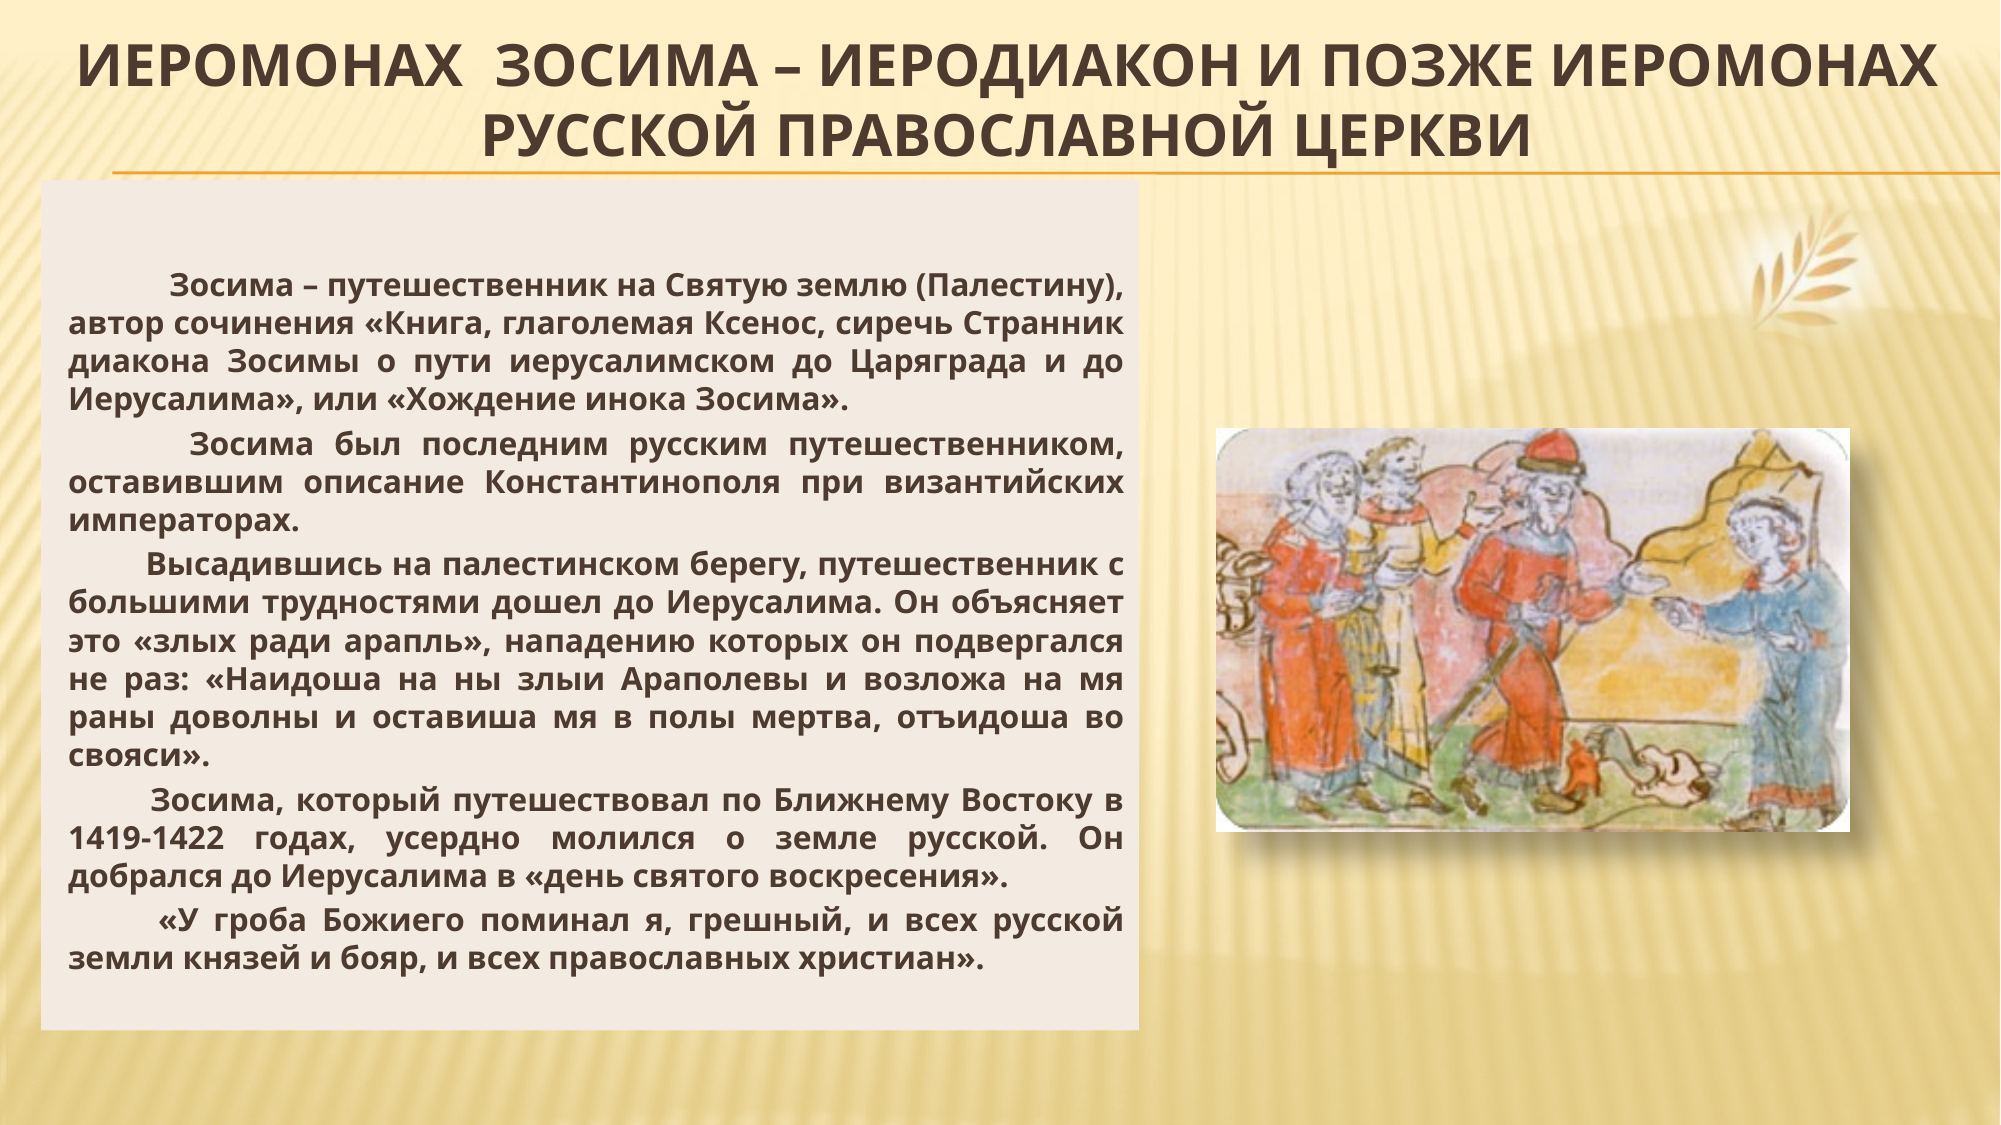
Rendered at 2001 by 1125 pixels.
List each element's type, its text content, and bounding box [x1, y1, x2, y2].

picture [1690, 181, 1921, 363]
list Зосима – путешественник на Святую землю (Палестину), автор сочинения «Книга, глаголемая Ксенос, сиречь Странник диакона Зосимы о пути иерусалимском до Царяграда и до Иерусалима», или «Хождение инока Зосима». Зосима был последним русским путешественником, оставившим описание Константинополя при византийских императорах. Высадившись на палестинском берегу, путешественник с большими трудностями дошел до Иерусалима. Он объясняет это «злых ради арапль», нападению которых он подвергался не раз: «Наидоша на ны злыи Араполевы и возложа на мя раны доволны и оставиша мя в полы мертва, отъидоша во свояси». Зосима, который путешествовал по Ближнему Востоку в 1419-1422 годах, усердно молился о земле русской. Он добрался до Иерусалима в «день святого воскресения». «У гроба Божиего поминал я, грешный, и всех русской земли князей и бояр, и всех православных христиан». [41, 180, 1139, 1031]
picture [1216, 428, 1850, 832]
title Иеромонах Зосима – иеродиакон и позже иеромонах Русской православной церкви [56, 29, 1957, 167]
